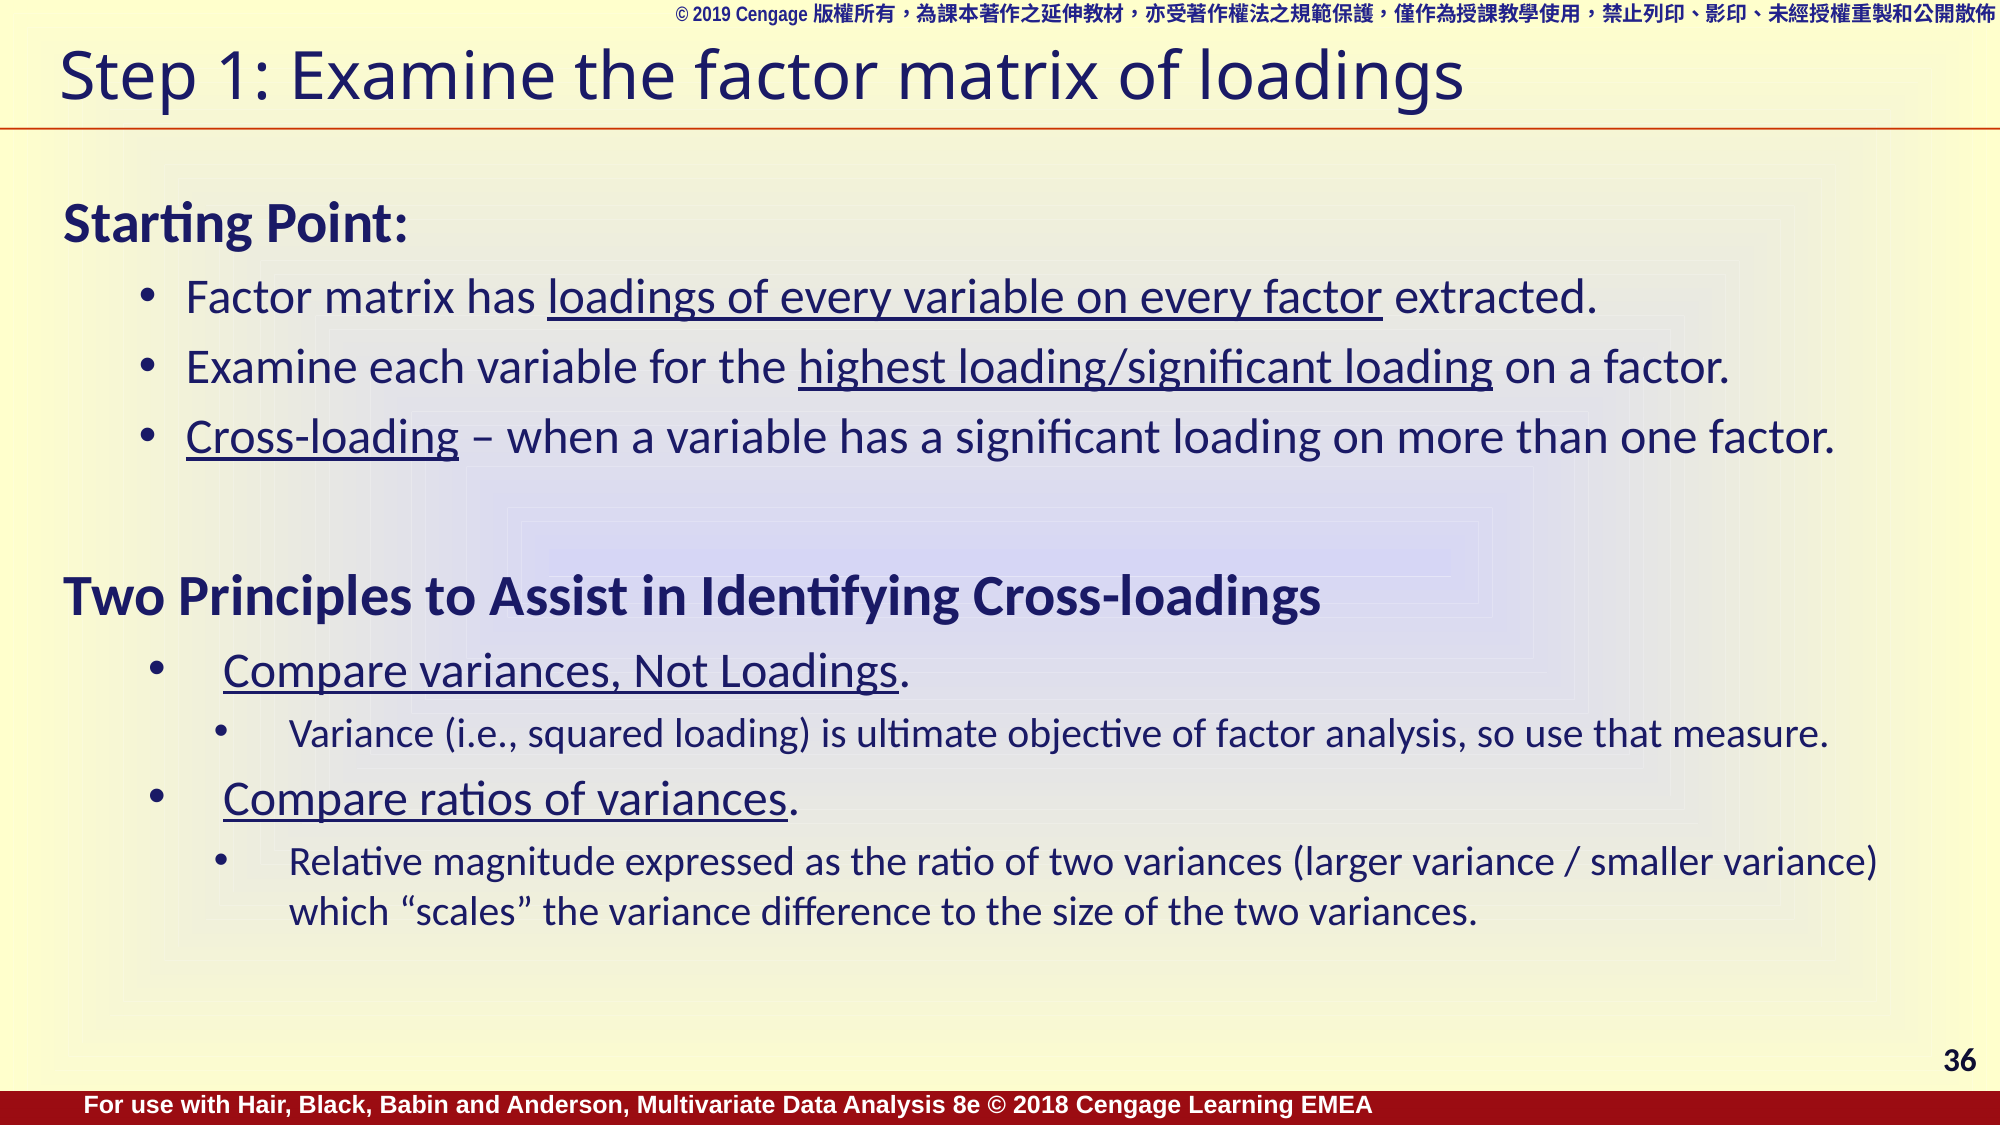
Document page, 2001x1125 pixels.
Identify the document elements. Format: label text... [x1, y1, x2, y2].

title Step 1: Examine the factor matrix of loadings [44, 20, 1921, 126]
picture [1519, 1091, 2000, 1125]
slide_number 36 [1913, 1028, 1992, 1089]
list Starting Point: Factor matrix has loadings of every variable on every factor extracted. Examine each variable for the highest loading/significant loading on a factor. Cross-loading – when a variable has a significant loading on more than one factor. Two Principles to Assist in Identifying Cross-loadings Compare variances, Not Loadings. Variance (i.e., squared loading) is ultimate objective of factor analysis, so use that measure. Compare ratios of variances. Relative magnitude expressed as the ratio of two variances (larger variance / smaller variance) which “scales” the variance difference to the size of the two variances. [48, 176, 1914, 934]
text_box For use with Hair, Black, Babin and Anderson, Multivariate Data Analysis 8e © 2018 Cengage Learning EMEA [0, 1081, 1519, 1125]
